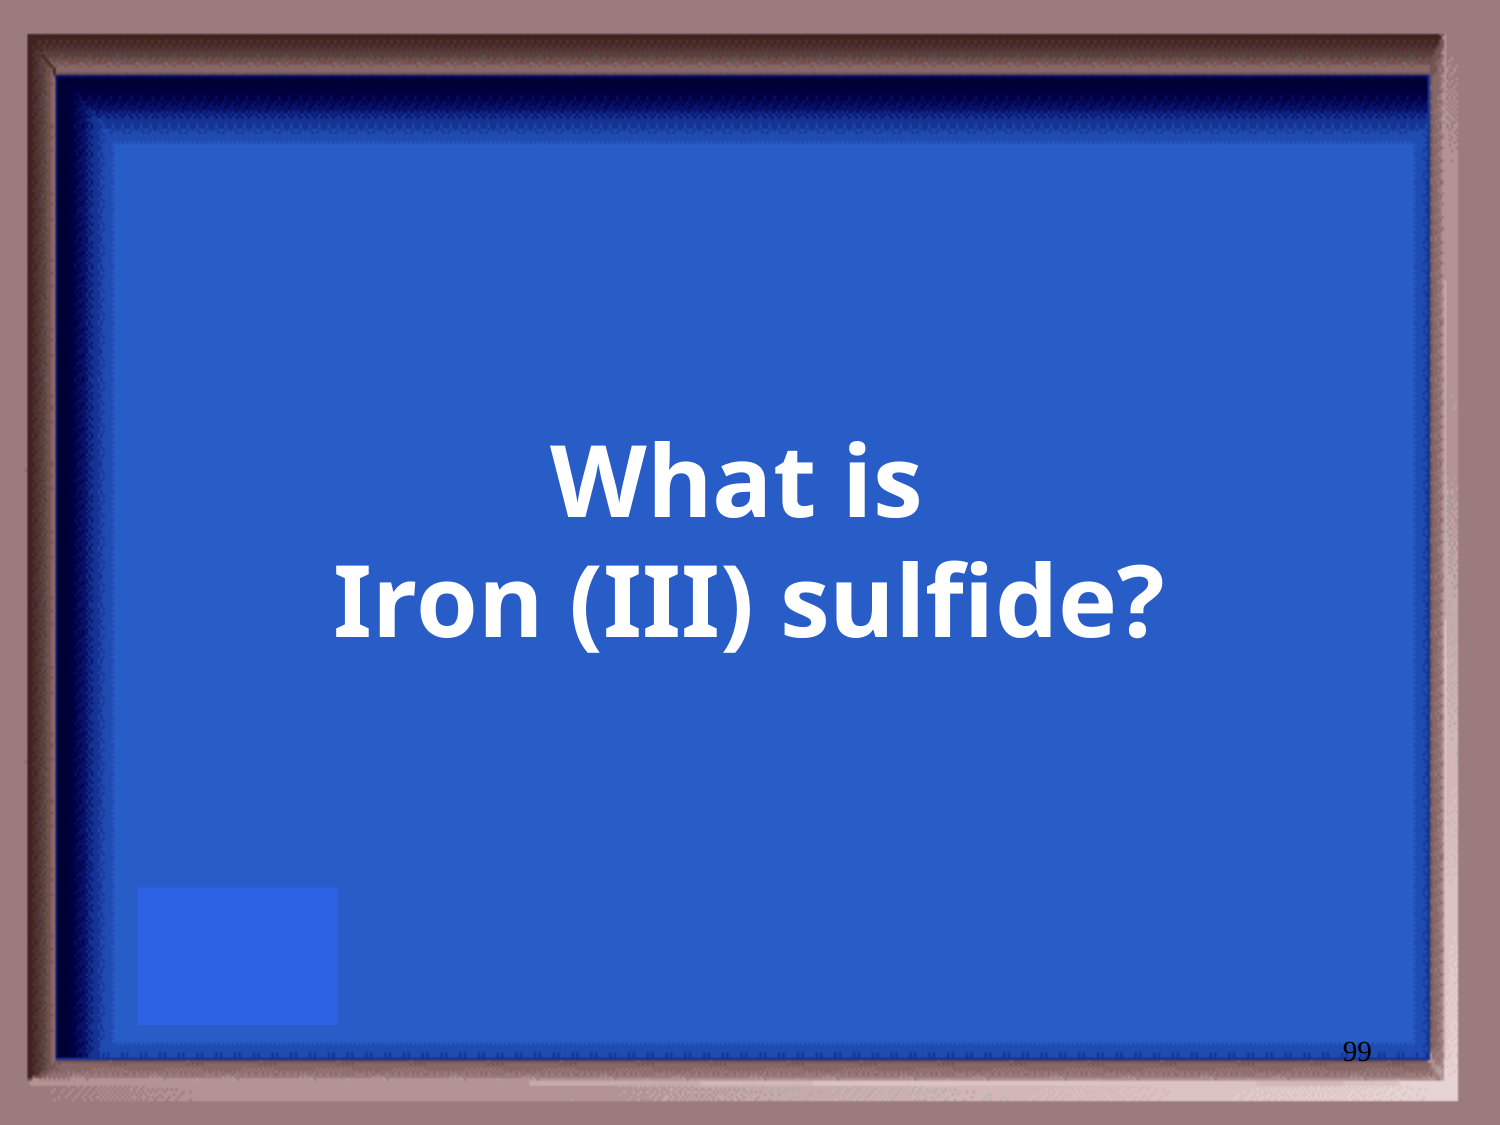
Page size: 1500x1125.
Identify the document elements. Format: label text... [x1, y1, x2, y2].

text_box [137, 887, 338, 1025]
title What is Iron (III) sulfide? [112, 262, 1388, 813]
picture [0, 0, 1500, 1125]
slide_number 99 [1074, 1025, 1388, 1100]
